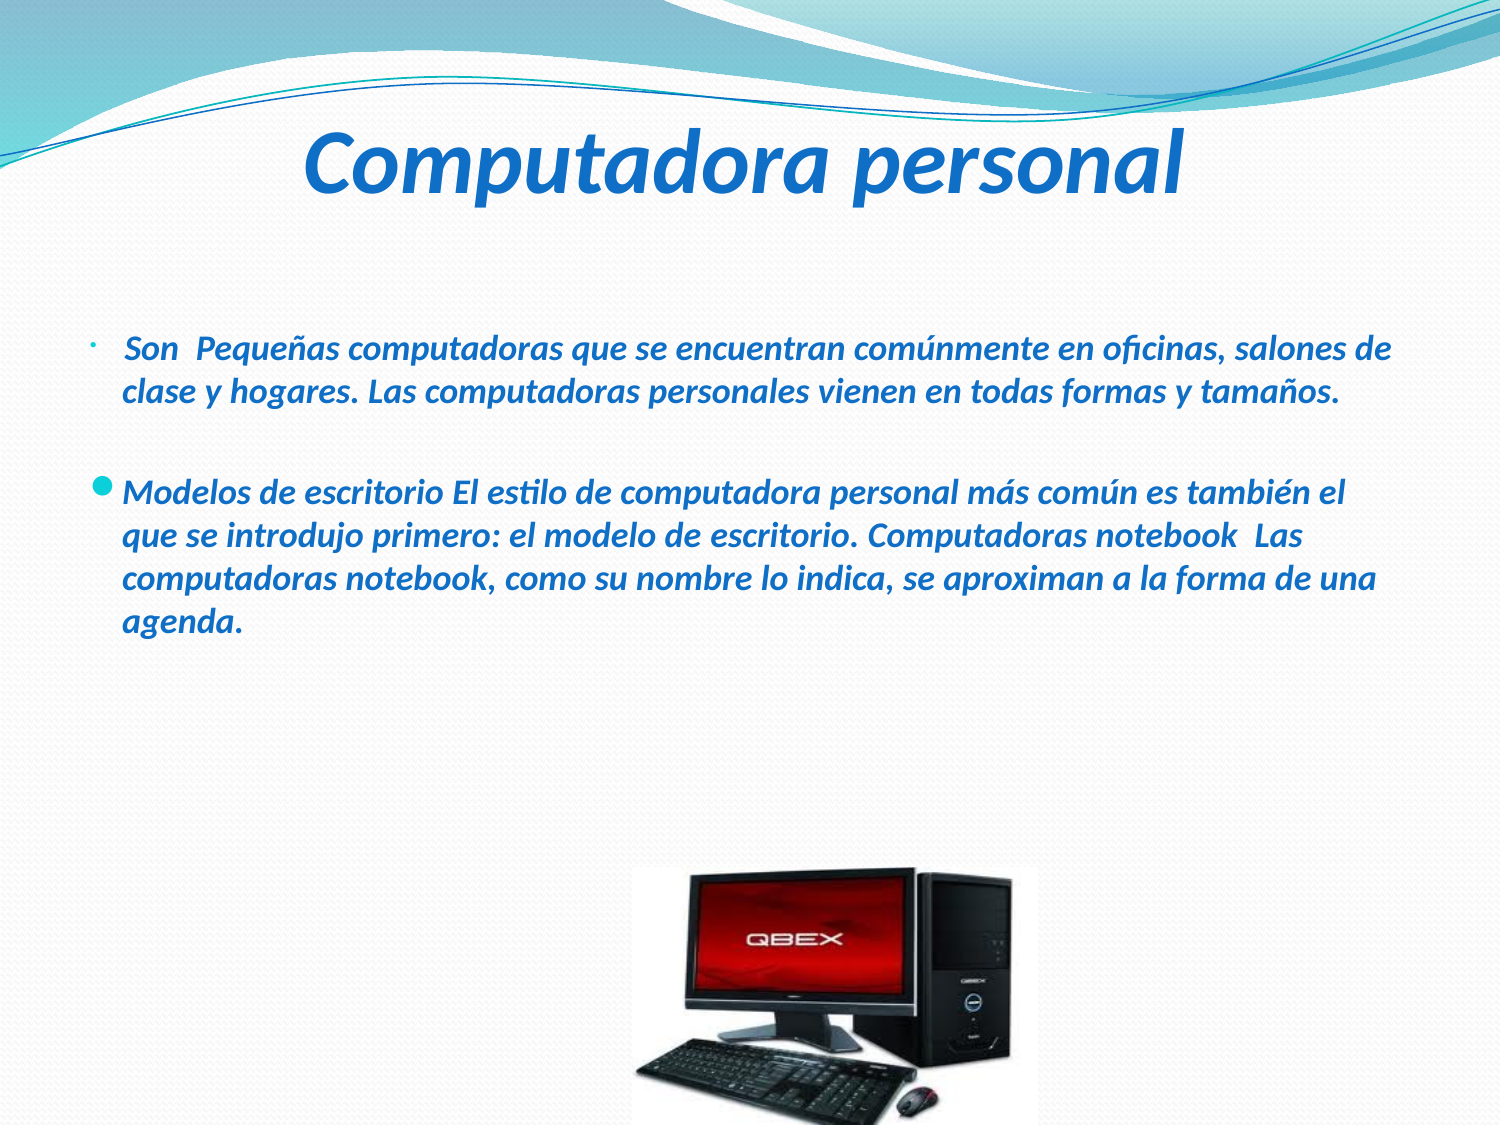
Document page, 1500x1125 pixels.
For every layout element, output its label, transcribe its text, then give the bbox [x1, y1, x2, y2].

title Computadora personal [70, 93, 1421, 213]
picture [632, 866, 1038, 1125]
list Son Pequeñas computadoras que se encuentran comúnmente en oficinas, salones de clase y hogares. Las computadoras personales vienen en todas formas y tamaños. Modelos de escritorio El estilo de computadora personal más común es también el que se introdujo primero: el modelo de escritorio. Computadoras notebook Las computadoras notebook, como su nombre lo indica, se aproximan a la forma de una agenda. [75, 317, 1425, 680]
